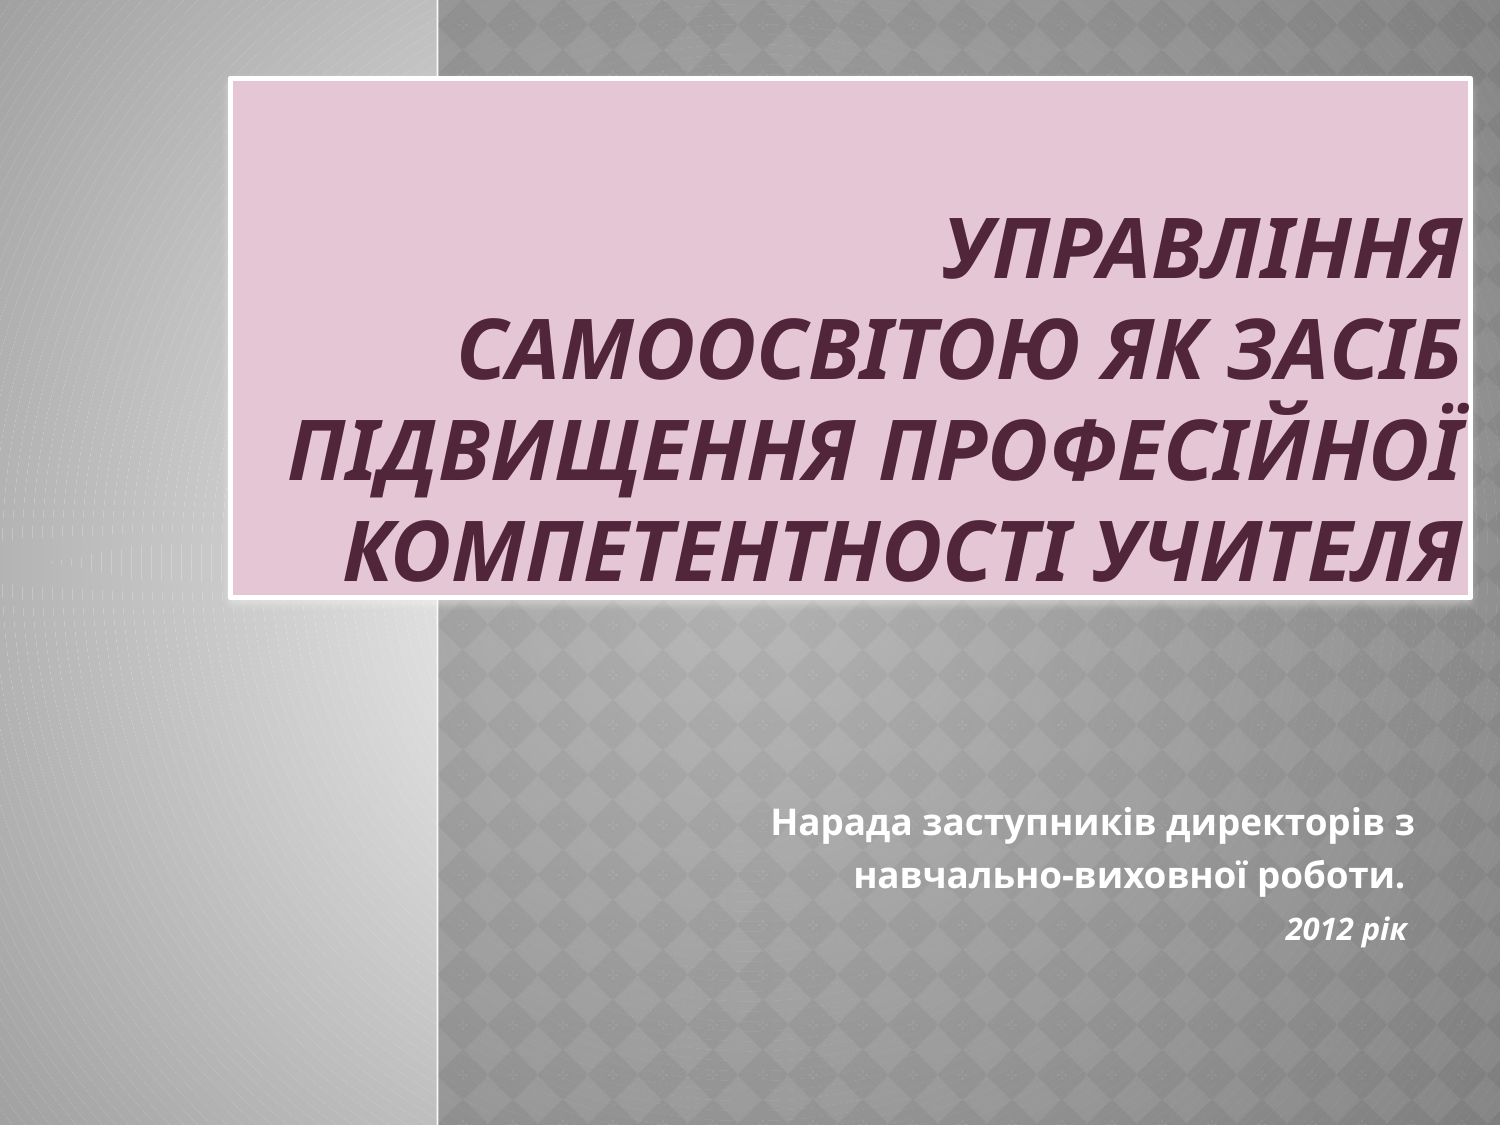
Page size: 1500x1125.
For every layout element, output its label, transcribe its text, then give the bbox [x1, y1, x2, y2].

subtitle Нарада заступників директорів з навчально-виховної роботи. 2012 рік [513, 798, 1424, 953]
title Управління самоосвітою як засіб підвищення професійної компетентності учителя [228, 76, 1473, 600]
